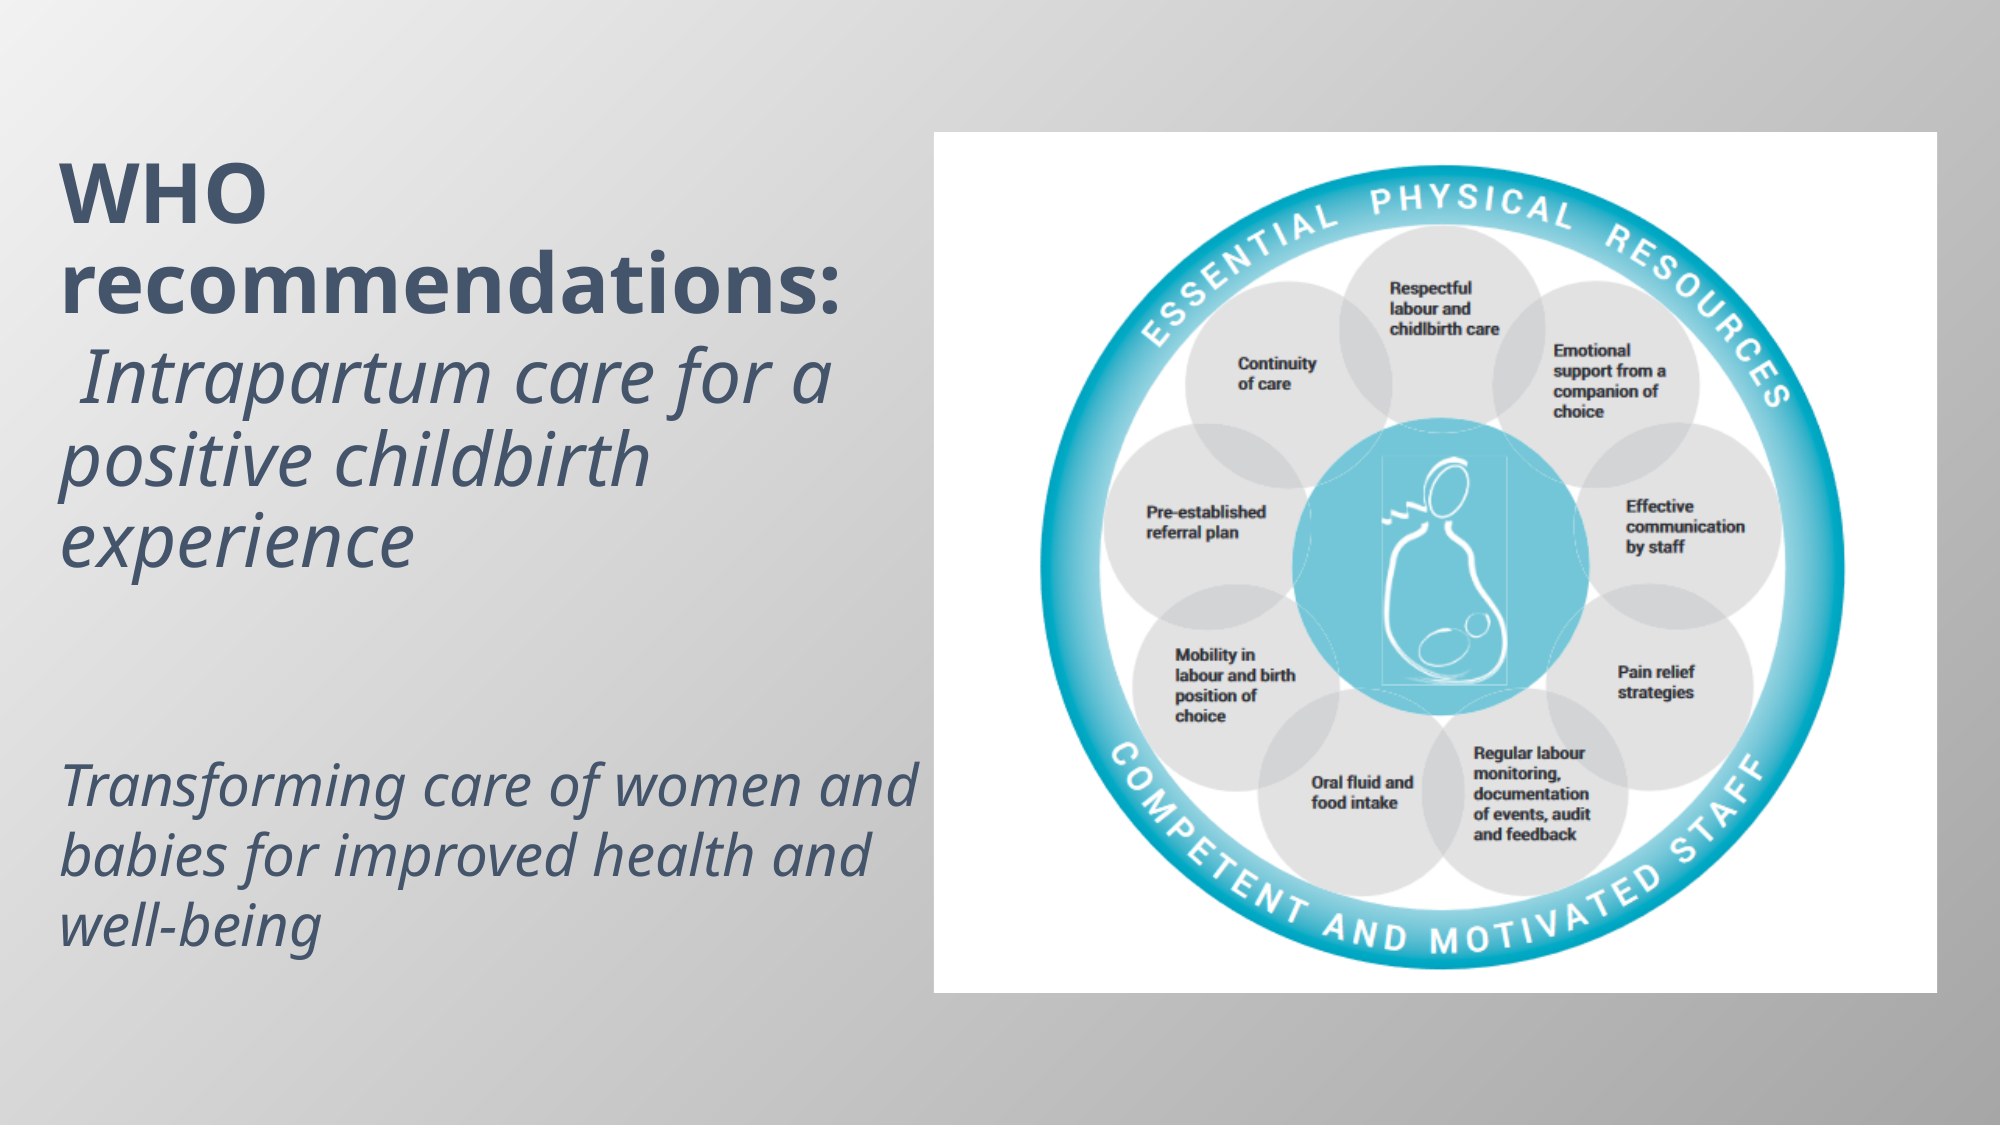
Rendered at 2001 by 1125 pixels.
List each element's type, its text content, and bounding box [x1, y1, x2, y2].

title WHO recommendations: Intrapartum care for a positive childbirth experience [44, 94, 869, 710]
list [933, 132, 1938, 993]
text_box Transforming care of women and babies for improved health and well-being [44, 740, 933, 966]
